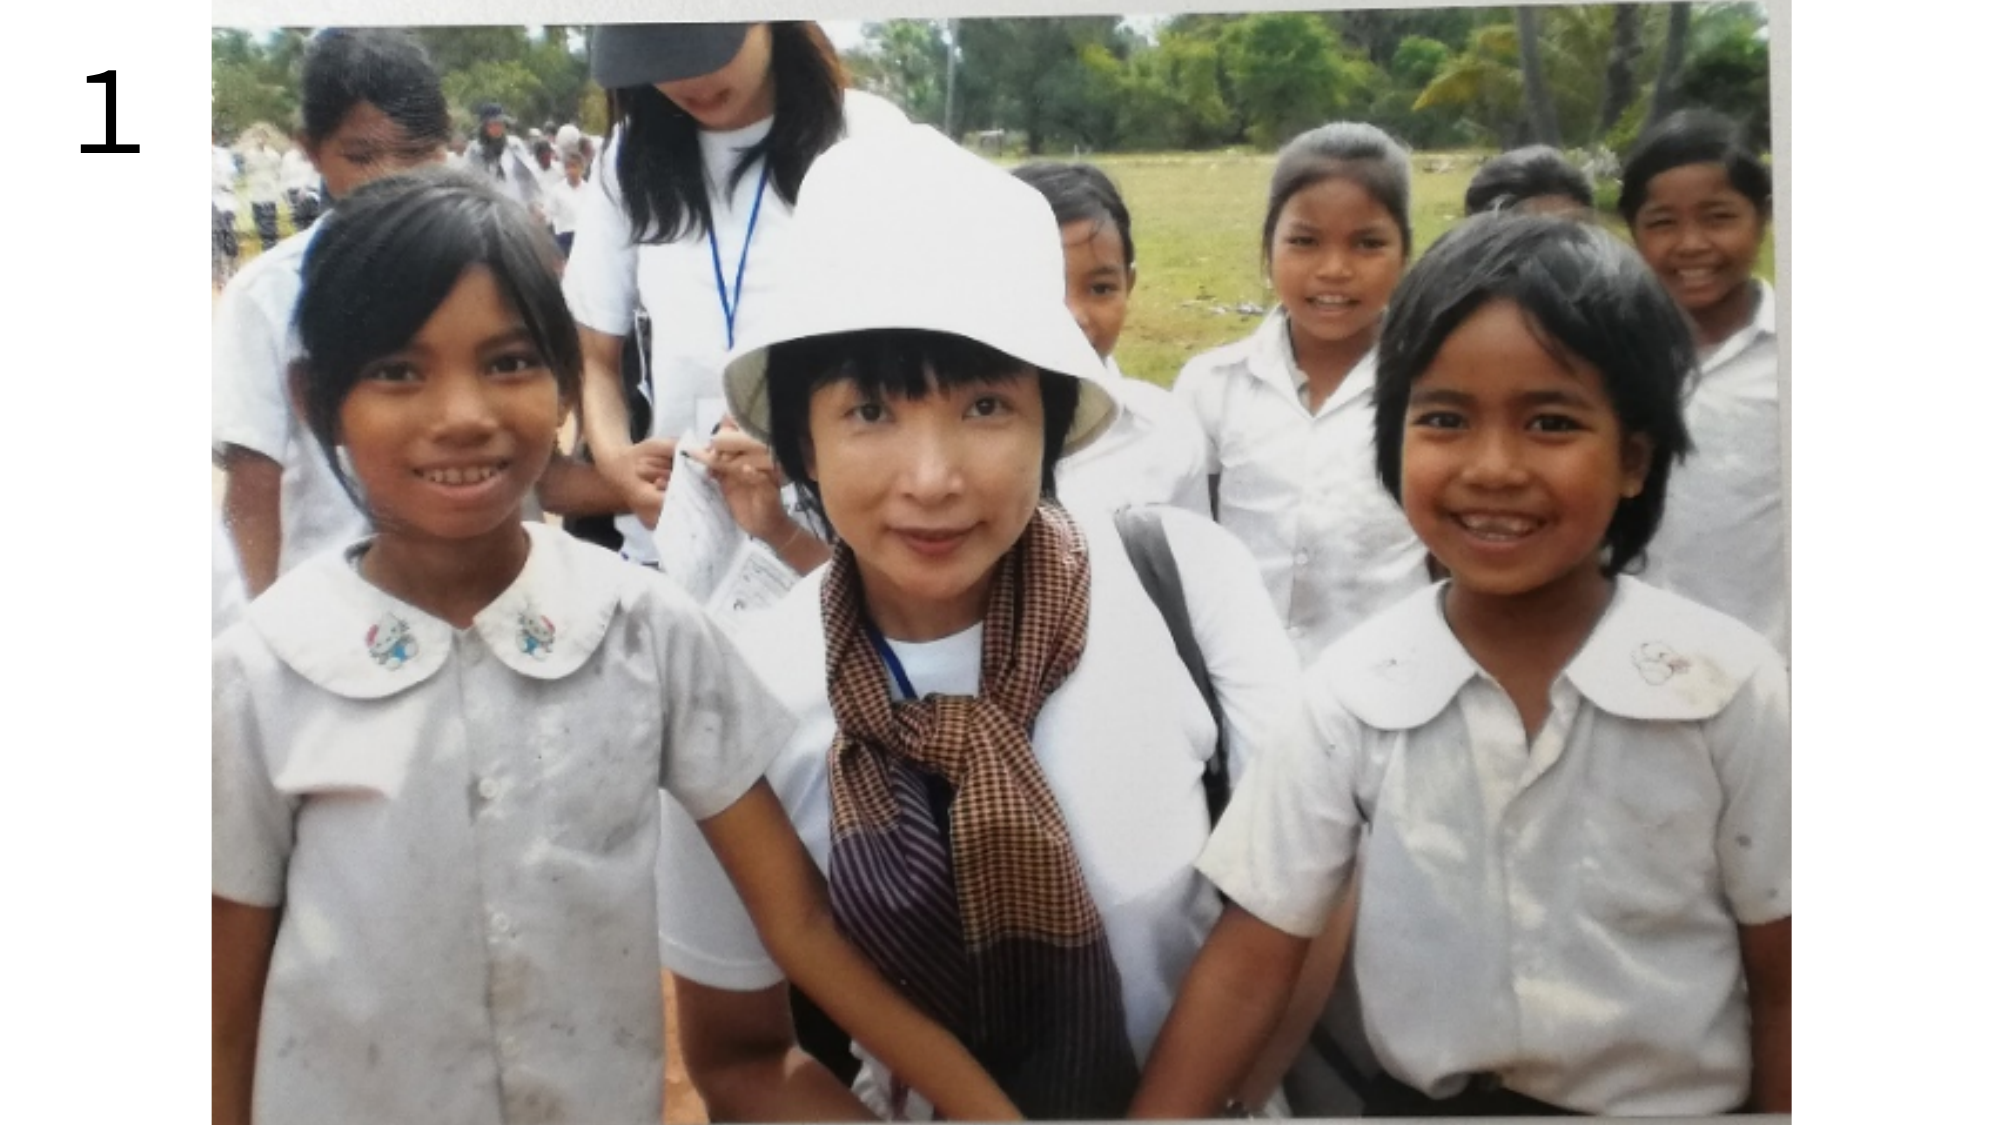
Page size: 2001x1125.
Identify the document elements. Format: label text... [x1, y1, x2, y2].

text_box １ [38, 33, 182, 184]
picture [211, 0, 1792, 1125]
